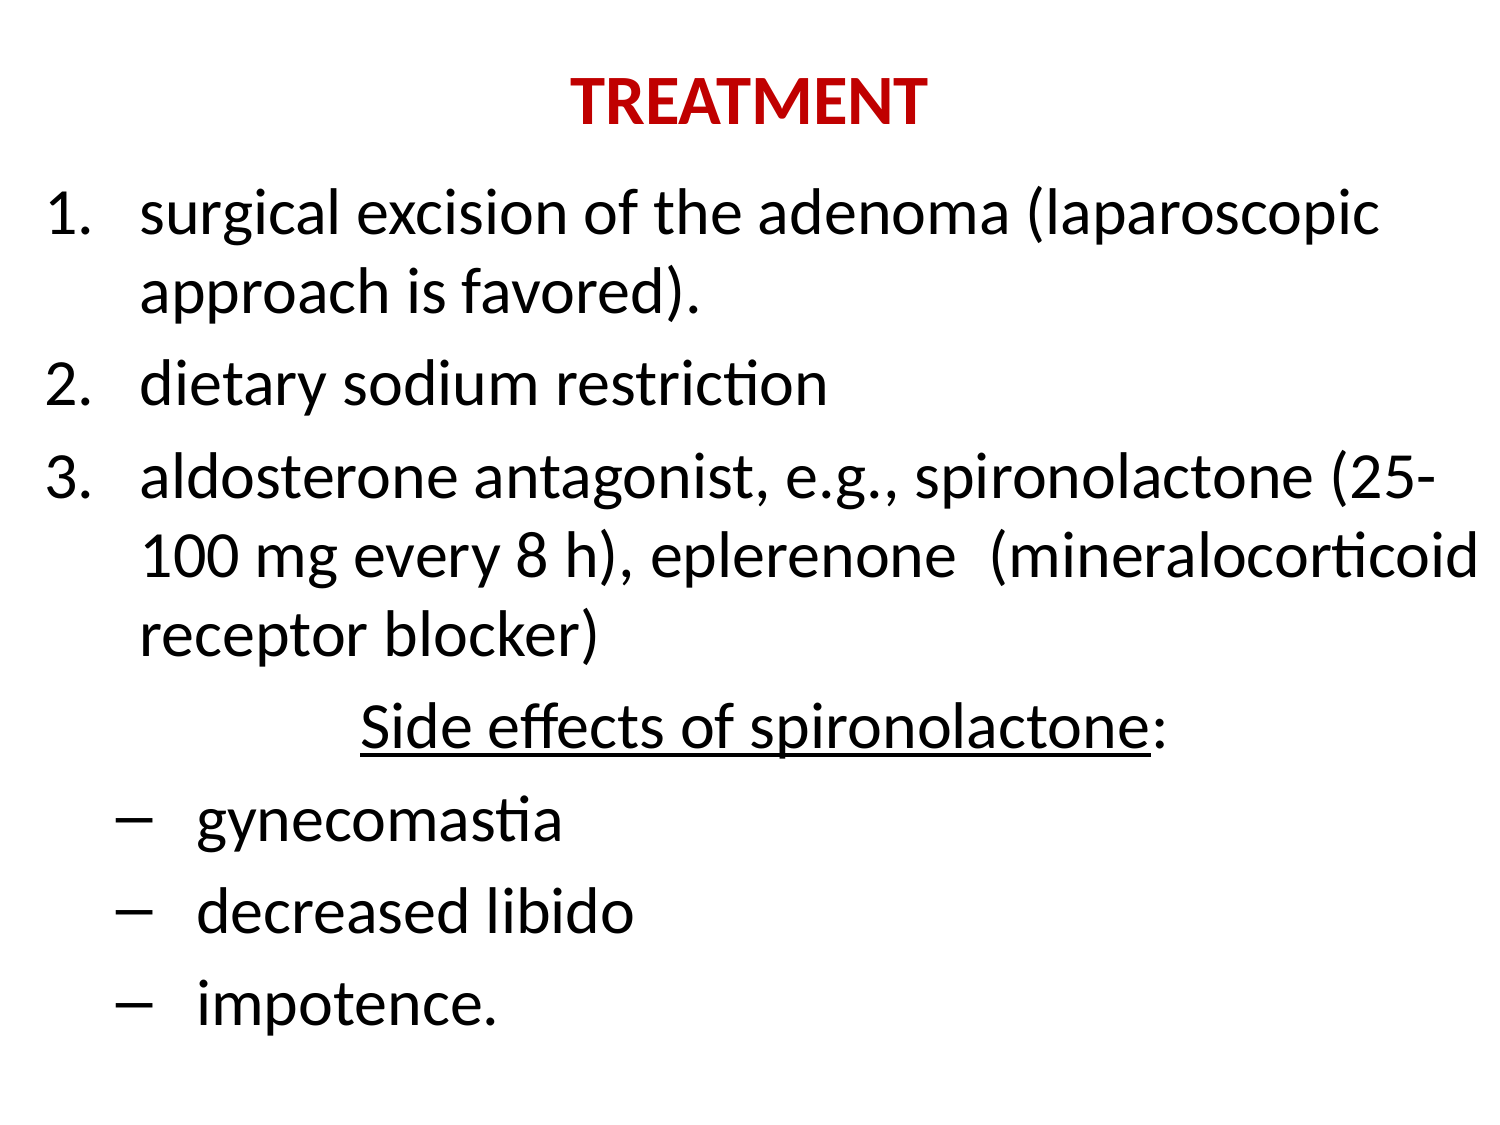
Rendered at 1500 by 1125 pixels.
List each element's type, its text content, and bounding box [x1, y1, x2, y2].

title TREATMENT [75, 45, 1425, 160]
list surgical excision of the adenoma (laparoscopic approach is favored). dietary sodium restriction aldosterone antagonist, e.g., spironolactone (25-100 mg every 8 h), eplerenone (mineralocorticoid receptor blocker) Side effects of spironolactone: gynecomastia decreased libido impotence. [29, 160, 1500, 1054]
